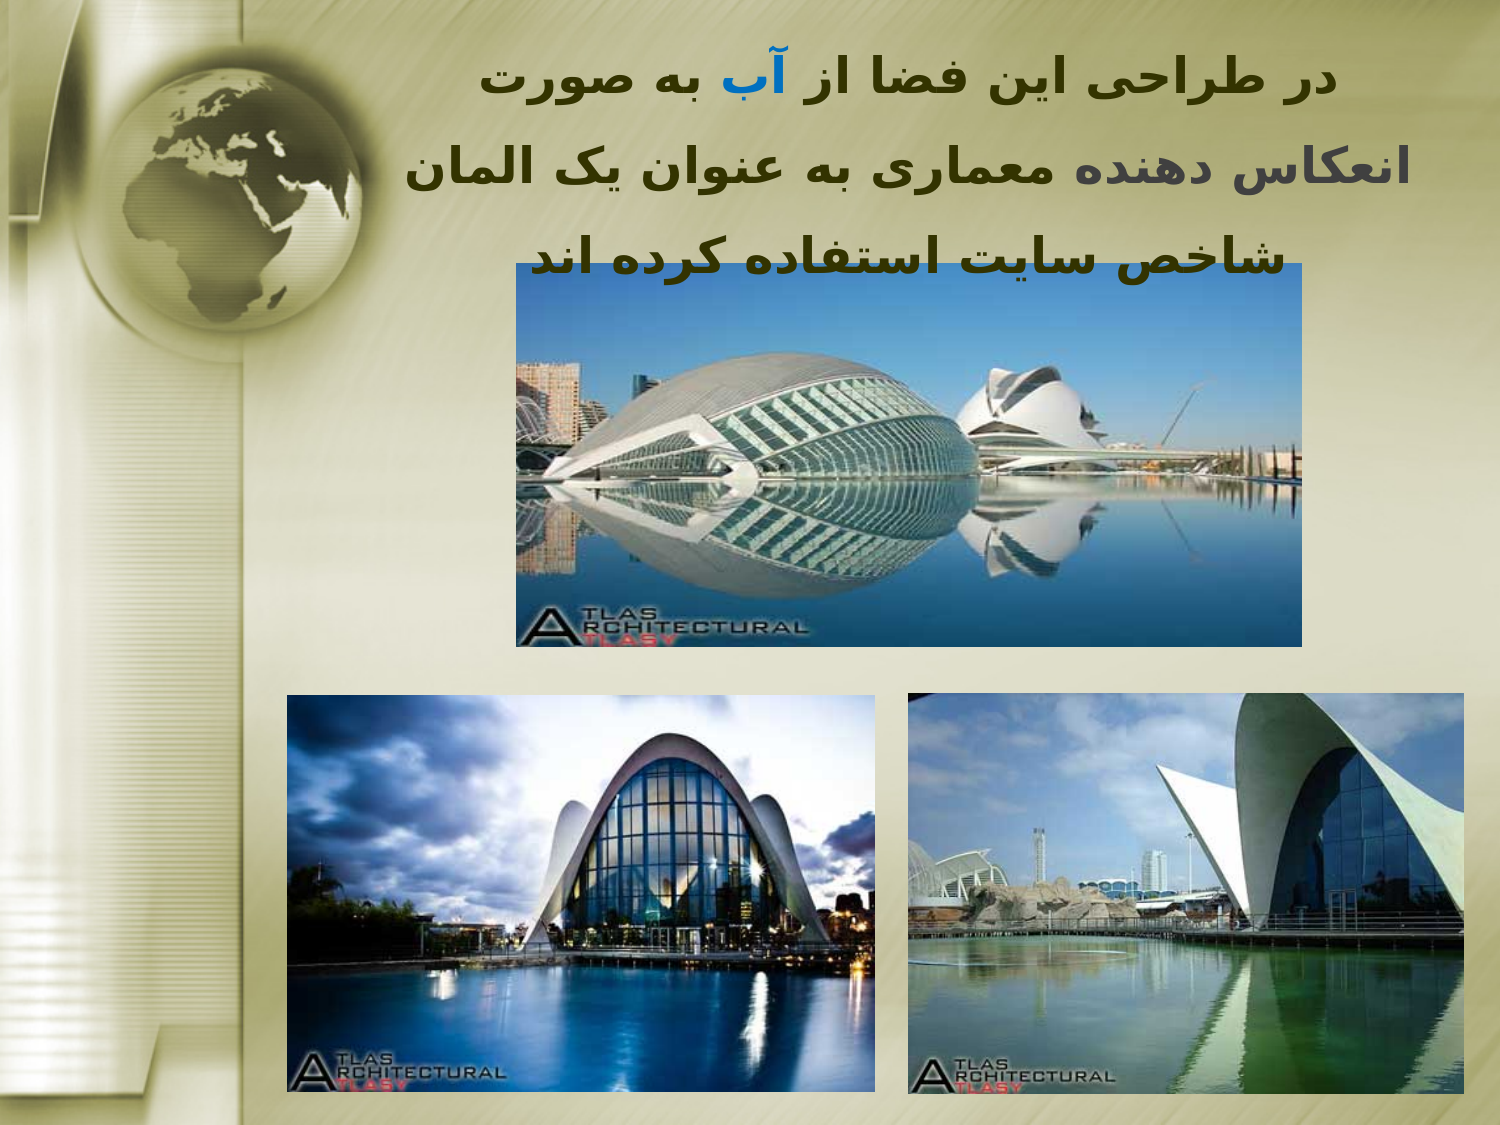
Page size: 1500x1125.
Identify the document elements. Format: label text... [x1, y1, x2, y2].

text_box در طراحی این فضا از آب به صورت انعکاس دهنده معماری به عنوان یک المان شاخص سایت استفاده کرده اند [374, 5, 1443, 291]
picture [0, 0, 1500, 1125]
